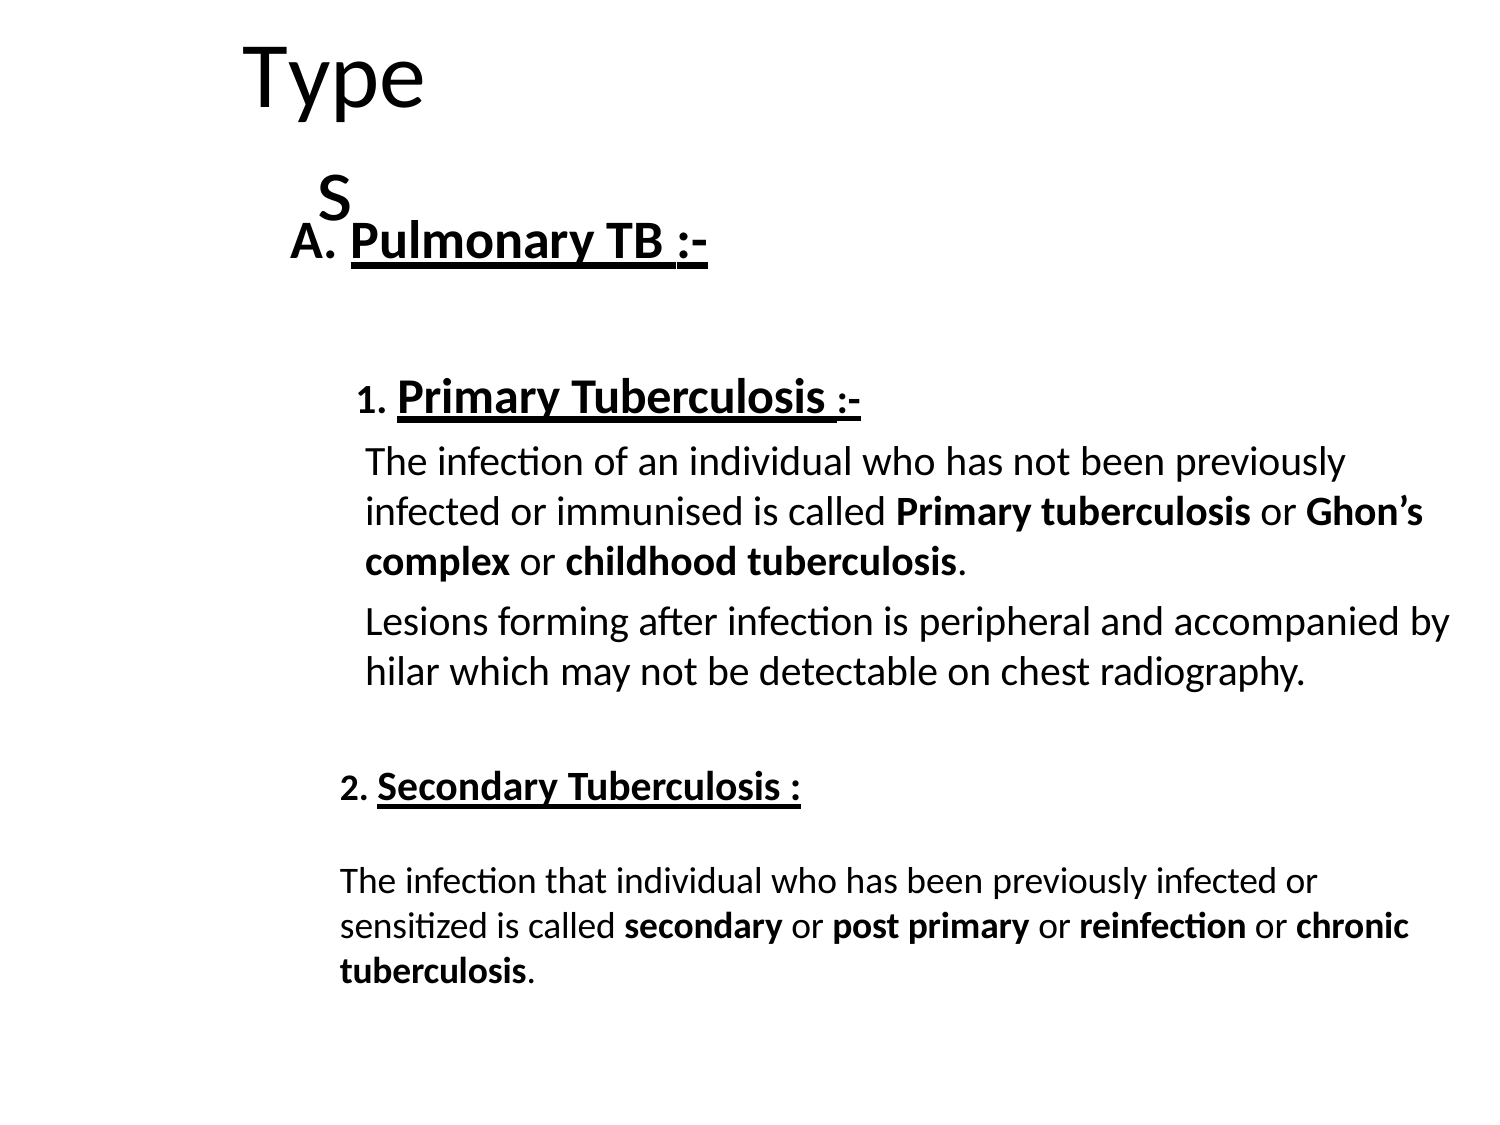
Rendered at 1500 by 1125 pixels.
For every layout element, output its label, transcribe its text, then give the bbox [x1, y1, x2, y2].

title Types [222, 11, 444, 239]
text_box A. Pulmonary TB :- Primary Tuberculosis :- The infection of an individual who has not been previously infected or immunised is called Primary tuberculosis or Ghon’s complex or childhood tuberculosis. Lesions forming after infection is peripheral and accompanied by hilar which may not be detectable on chest radiography. Secondary Tuberculosis : The infection that individual who has been previously infected or sensitized is called secondary or post primary or reinfection or chronic tuberculosis. [287, 201, 1463, 992]
